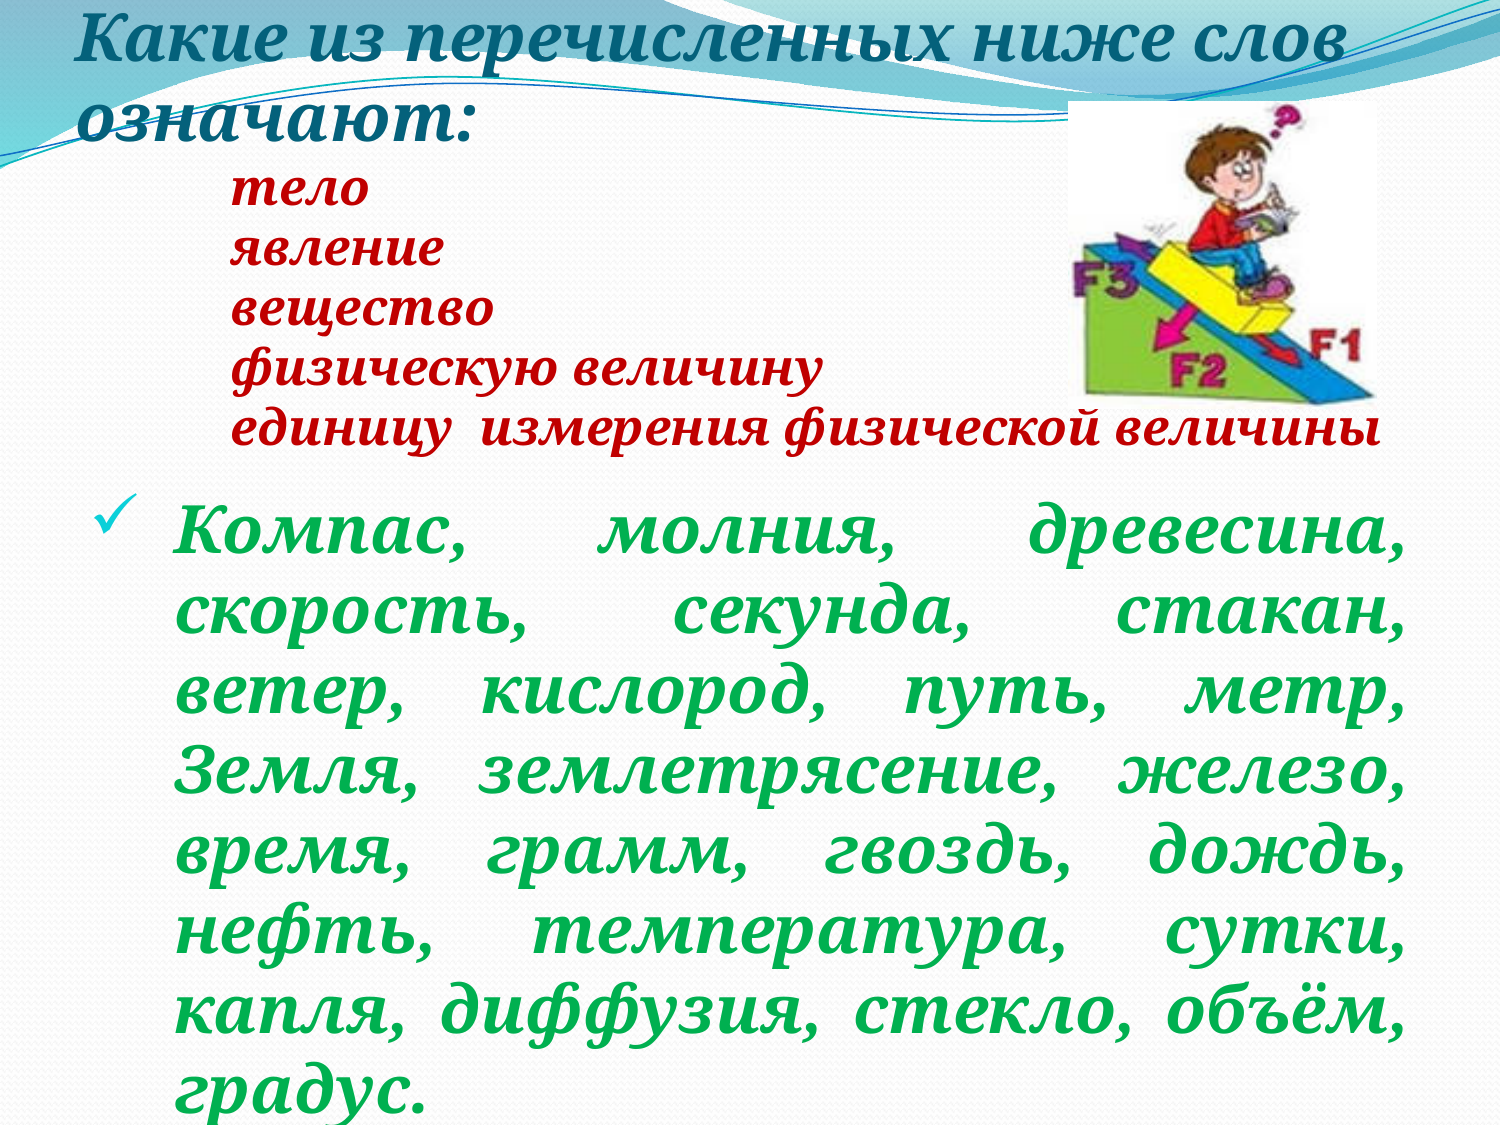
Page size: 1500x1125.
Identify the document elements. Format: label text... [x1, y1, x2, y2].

list Компас, молния, древесина, скорость, секунда, стакан, ветер, кислород, путь, метр, Земля, землетрясение, железо, время, грамм, гвоздь, дождь, нефть, температура, сутки, капля, диффузия, стекло, объём, градус. [75, 479, 1425, 1059]
title Какие из перечисленных ниже слов означают: тело явление вещество физическую величину единицу измерения физической величины [75, 66, 1425, 479]
picture [1068, 101, 1377, 410]
